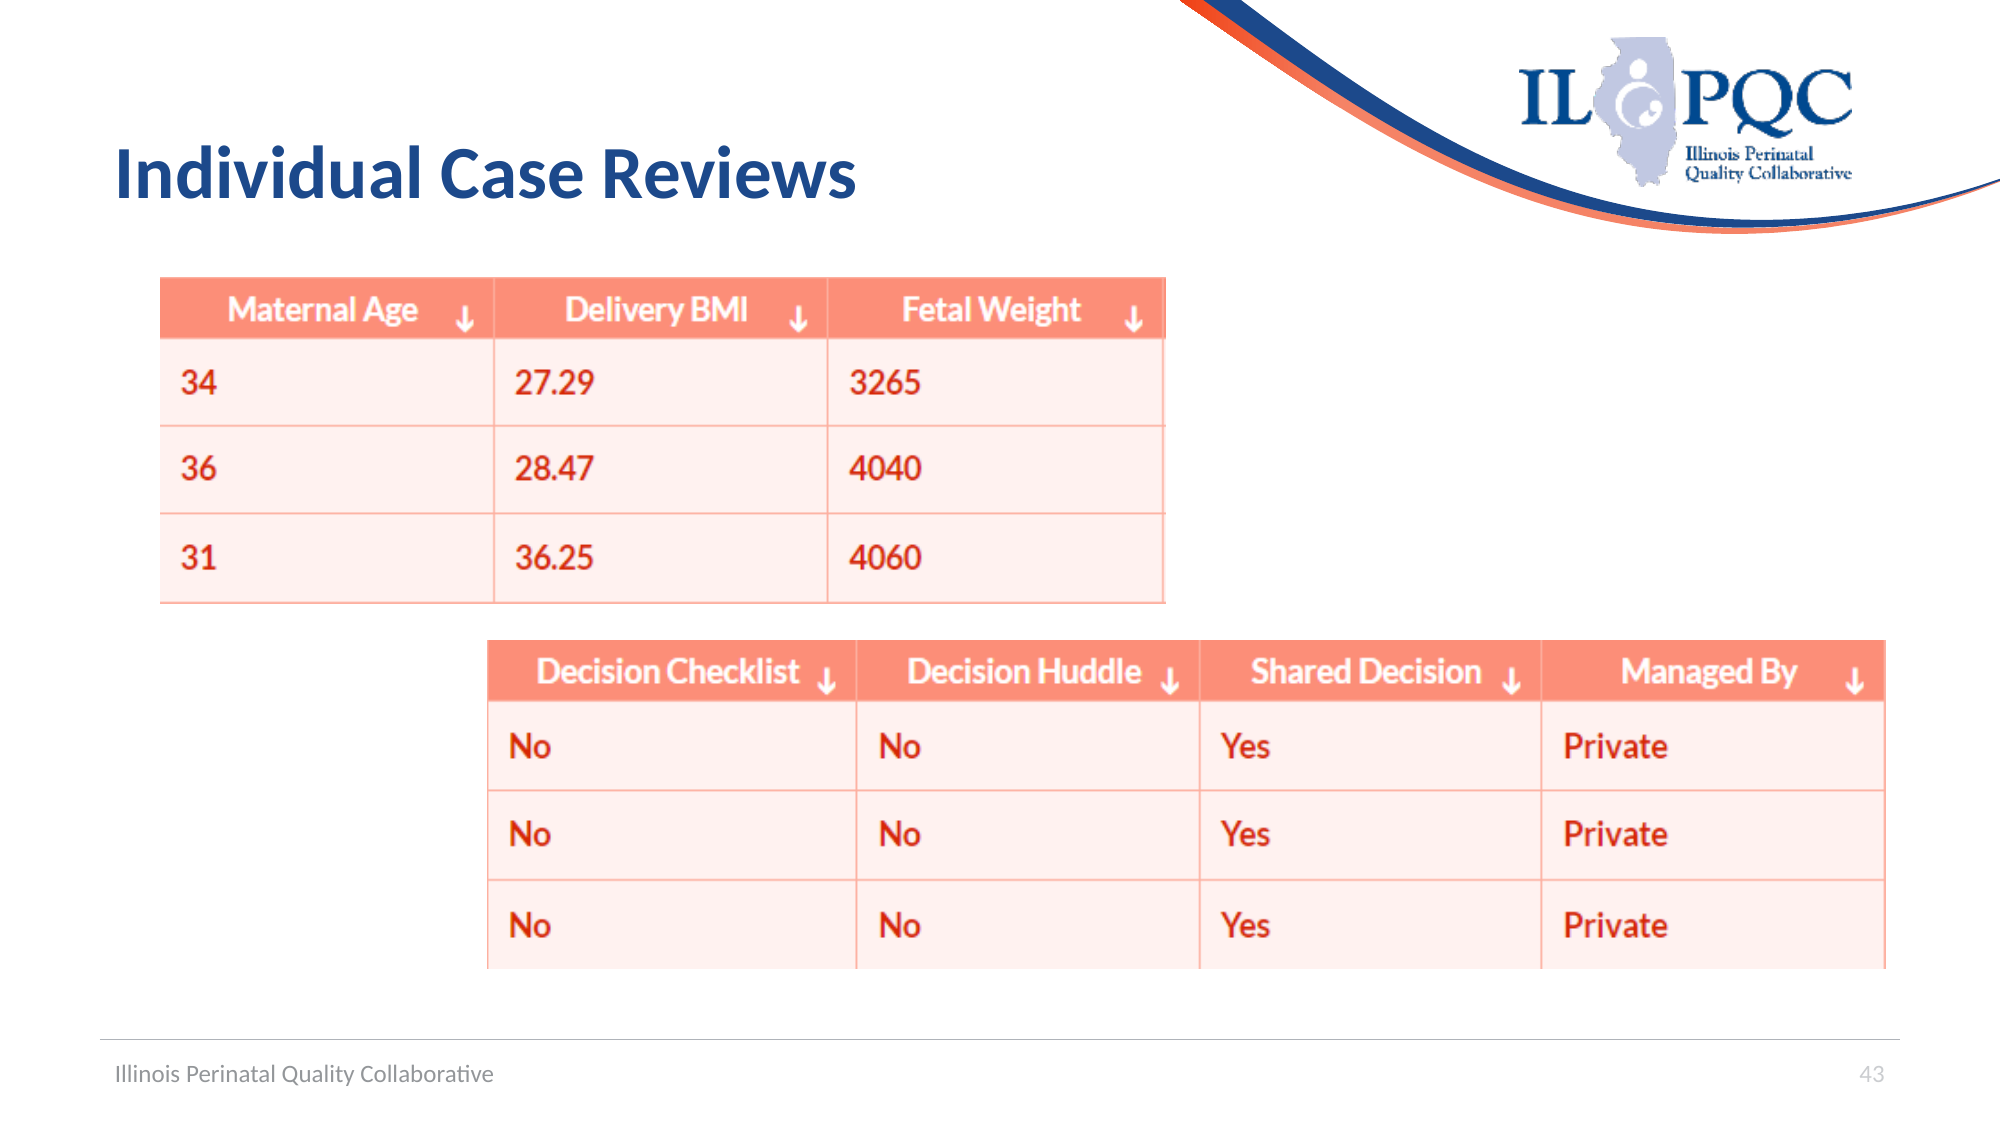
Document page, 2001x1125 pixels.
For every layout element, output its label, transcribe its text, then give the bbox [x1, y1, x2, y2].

picture [160, 277, 1166, 604]
slide_number 43 [1449, 1042, 1900, 1103]
picture [1519, 37, 1852, 59]
footer Illinois Perinatal Quality Collaborative [99, 1042, 775, 1103]
picture [487, 640, 1886, 969]
title Individual Case Reviews [99, 59, 1900, 278]
